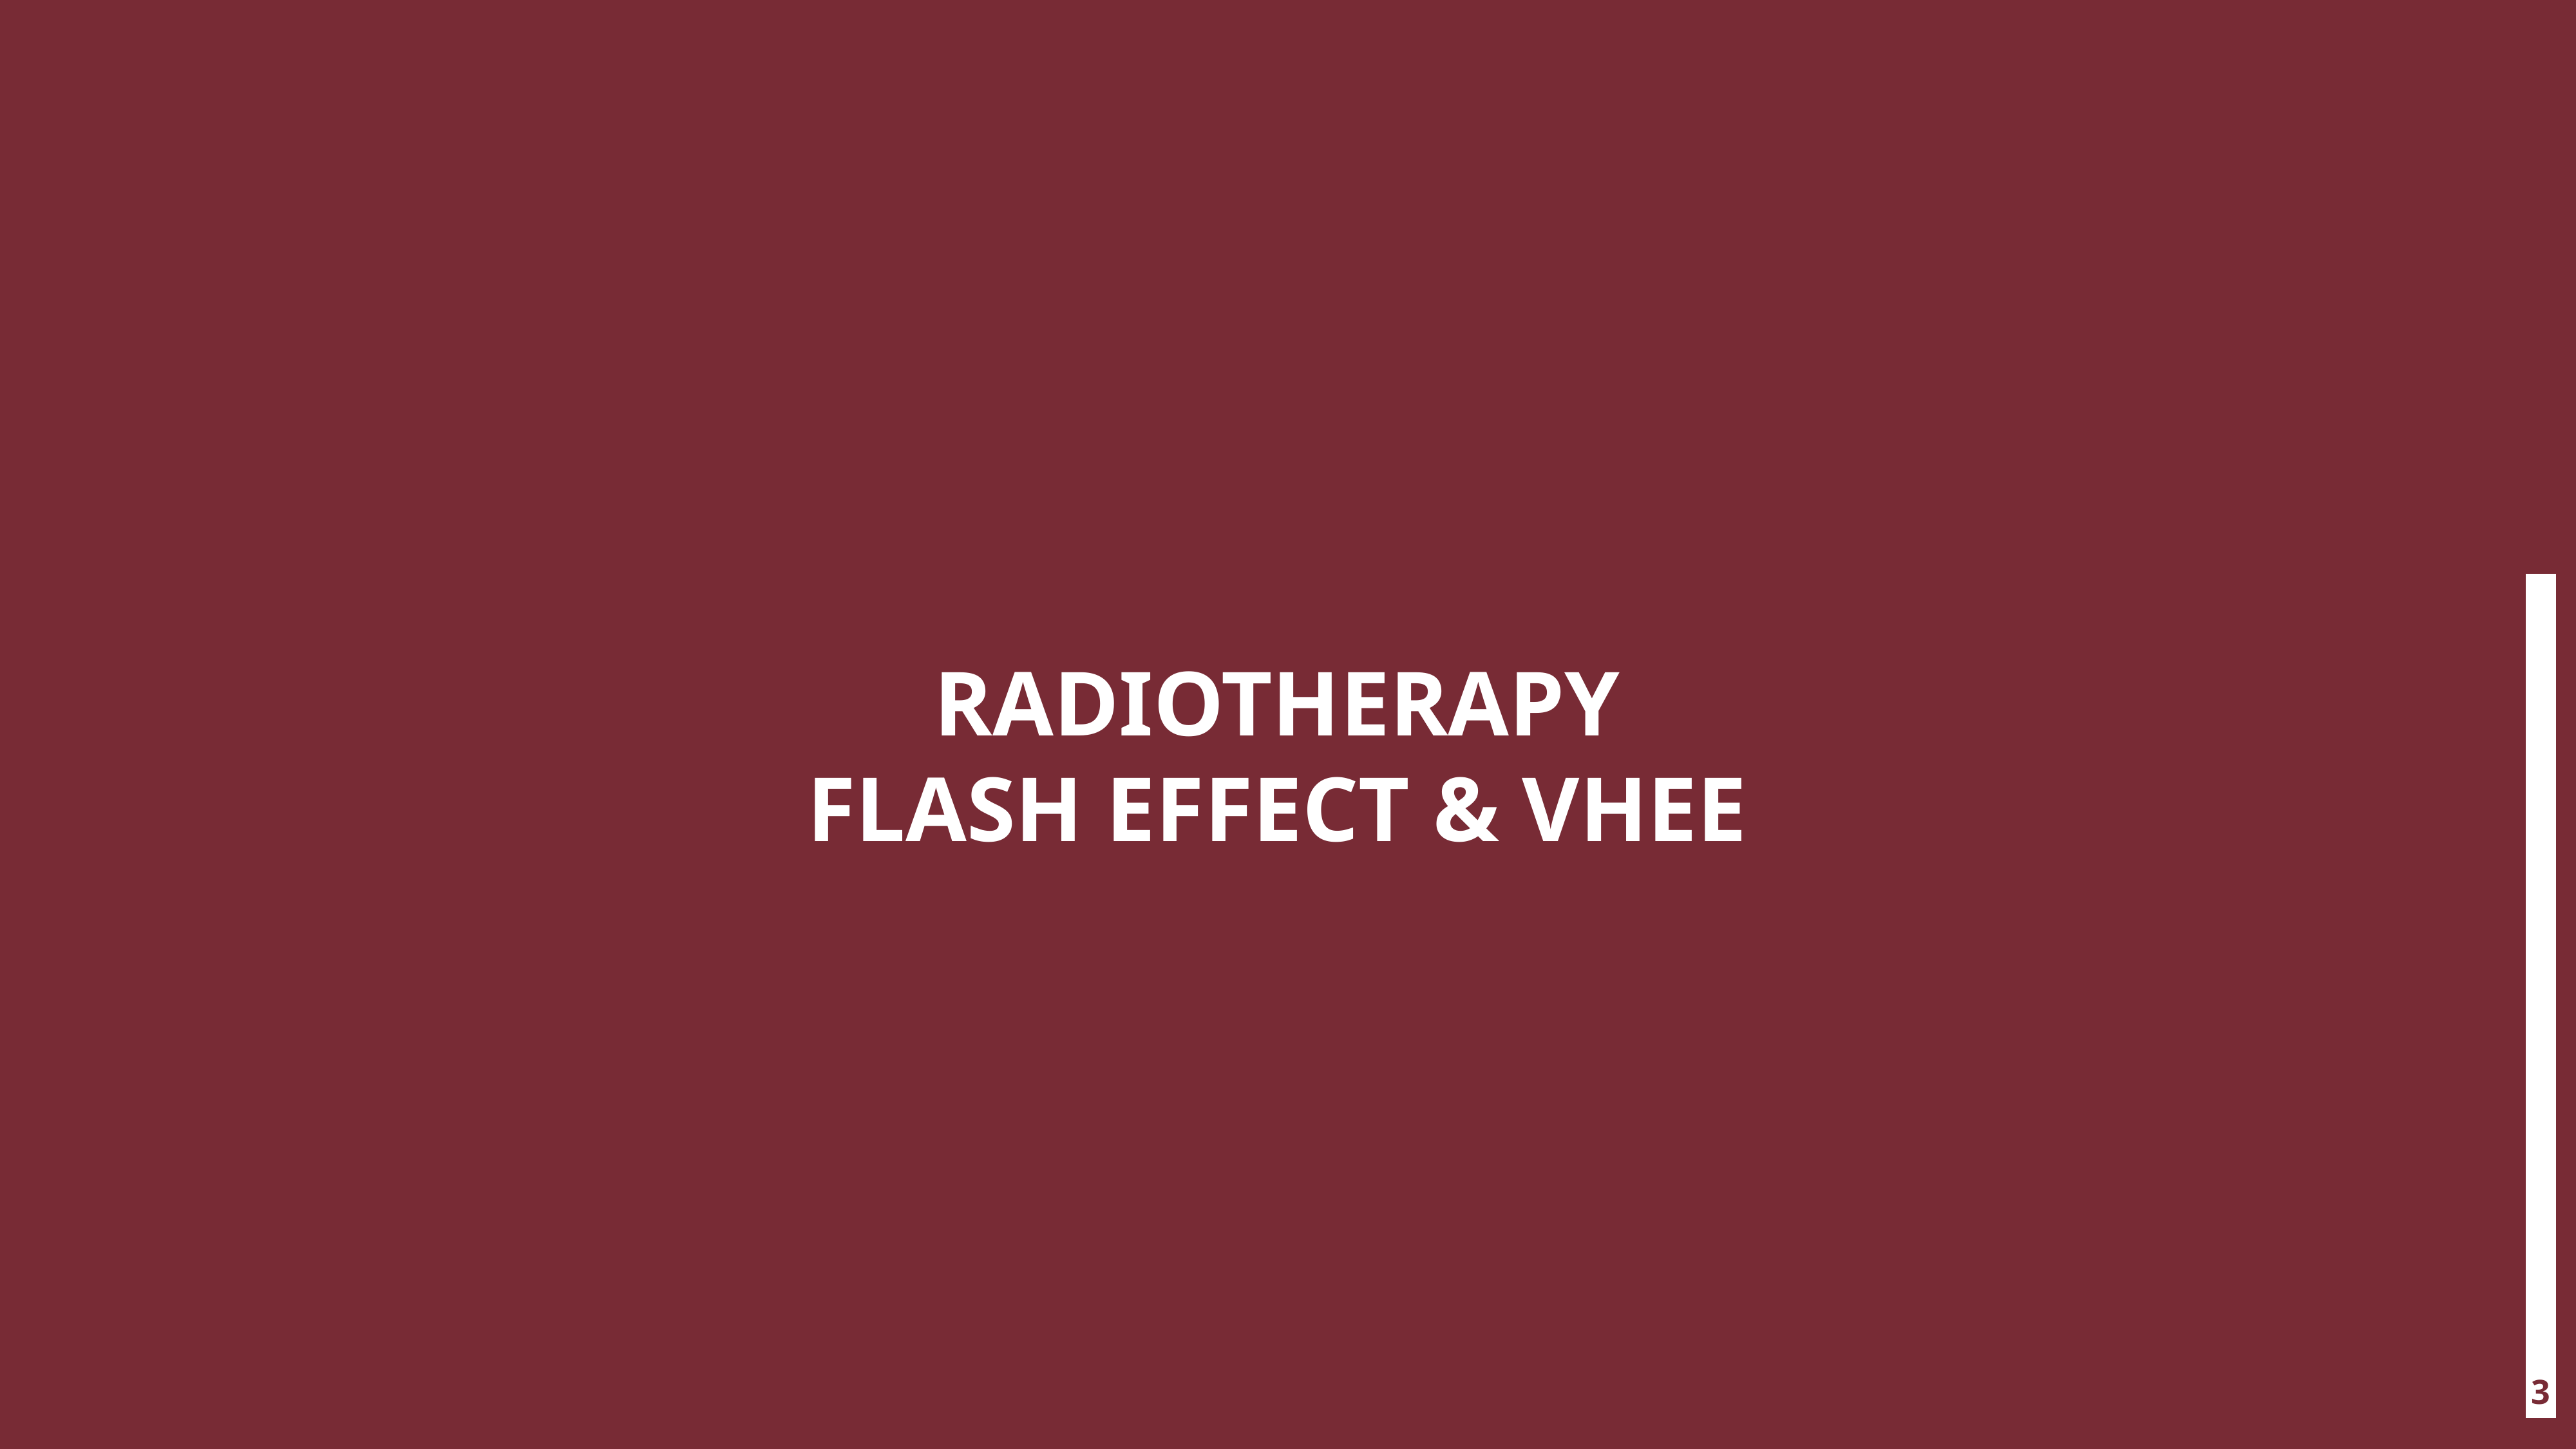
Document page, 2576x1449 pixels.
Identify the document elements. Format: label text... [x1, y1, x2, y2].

slide_number 3 [2522, 570, 2560, 1422]
text_box RADIOTHERAPY FLASH EFFECT & VHEE [0, 0, 2576, 1449]
